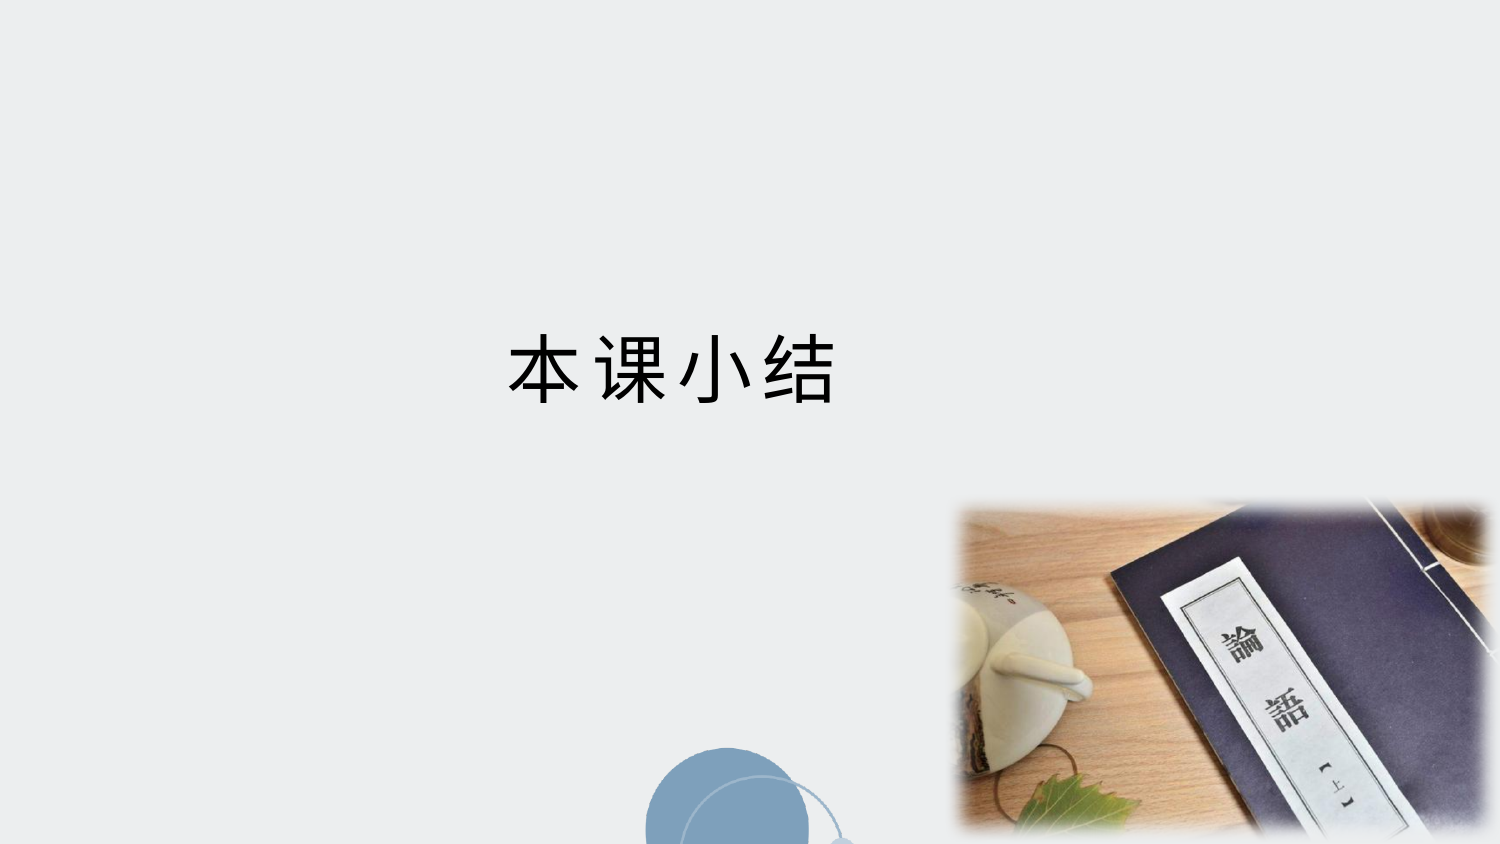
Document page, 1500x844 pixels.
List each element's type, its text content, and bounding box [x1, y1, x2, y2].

title 本课小结 [506, 300, 1467, 434]
picture [500, 493, 1500, 844]
